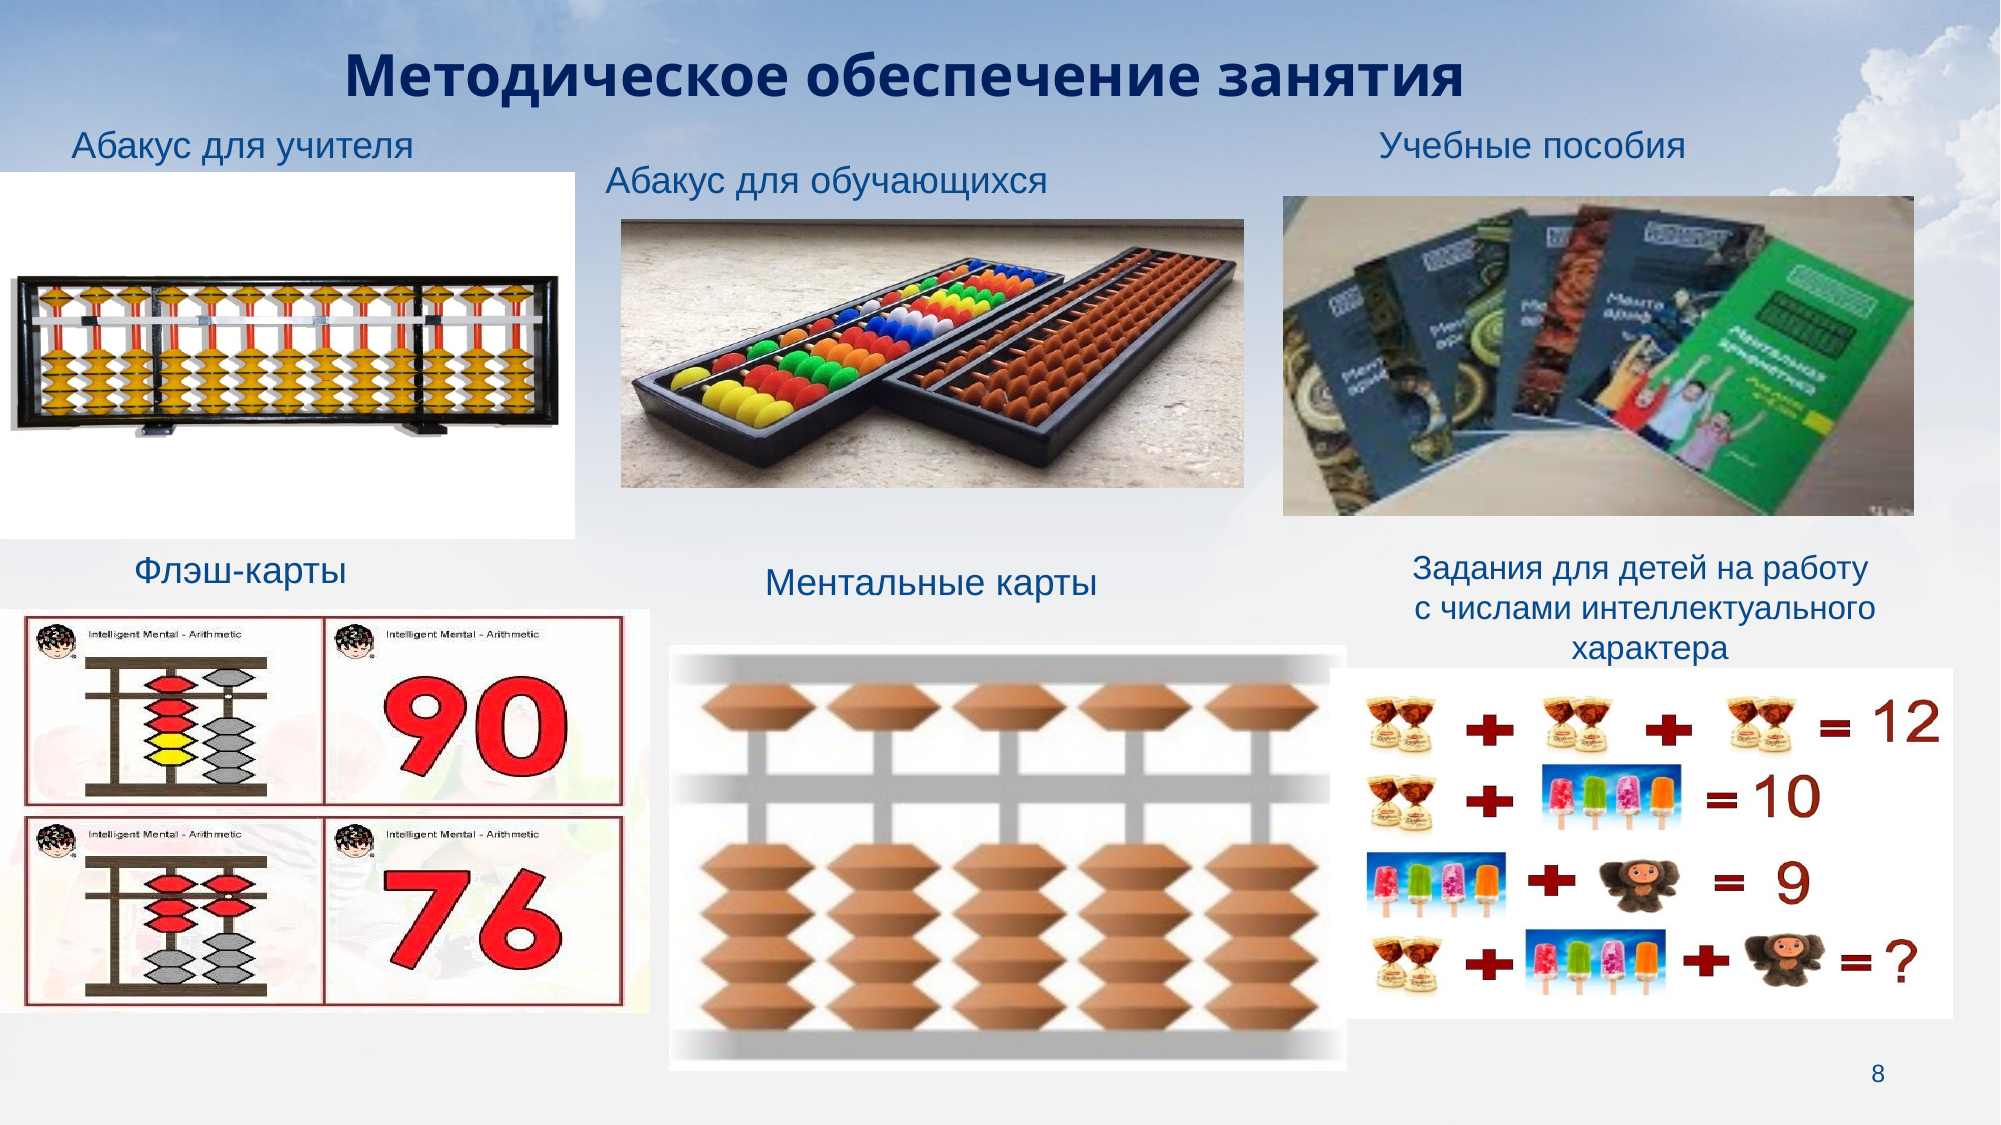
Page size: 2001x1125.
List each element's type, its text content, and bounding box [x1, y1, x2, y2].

text_box Абакус для обучающихся [590, 148, 1268, 209]
text_box Методическое обеспечение занятия [329, 31, 1482, 116]
text_box Абакус для учителя [56, 113, 430, 171]
text_box Учебные пособия [1363, 113, 1702, 174]
slide_number 8 [1433, 1042, 1900, 1103]
picture [0, 0, 2001, 1125]
text_box Задания для детей на работу с числами интеллектуального характера [1236, 538, 2000, 674]
text_box Флэш-карты [119, 547, 373, 599]
text_box Ментальные карты [750, 550, 1124, 611]
